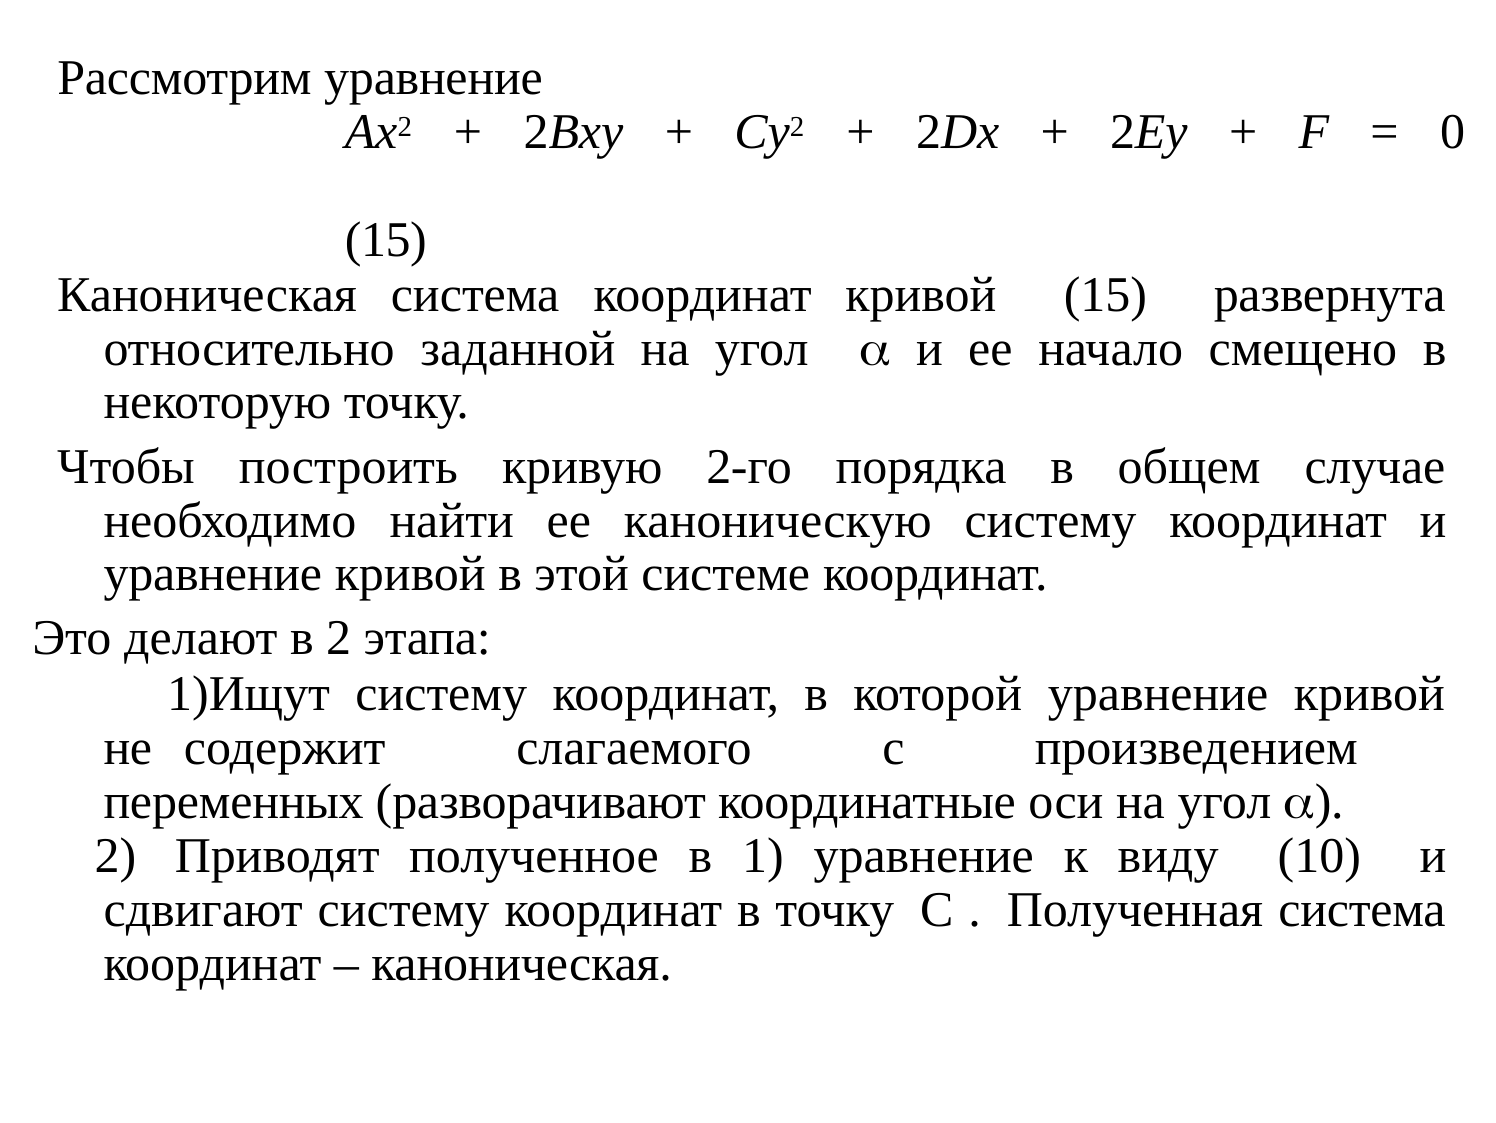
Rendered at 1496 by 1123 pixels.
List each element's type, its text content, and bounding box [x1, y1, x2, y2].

text_box Рассмотрим уравнение Ax2 + 2Bxy + Cy2 + 2Dx + 2Ey + F = 0 (15) Каноническая система координат кривой (15) развернута относительно заданной на угол  и ее начало смещено в некоторую точку. Чтобы построить кривую 2-го порядка в общем случае необходимо найти ее каноническую систему координат и уравнение кривой в этой системе координат. Это делают в 2 этапа: Ищут систему координат, в которой уравнение кривой не содержит слагаемого с произведением переменных (разворачивают координатные оси на угол ). Приводят полученное в 1) уравнение к виду (10) и сдвигают систему координат в точку C . Полученная система координат – каноническая. [32, 45, 1465, 991]
